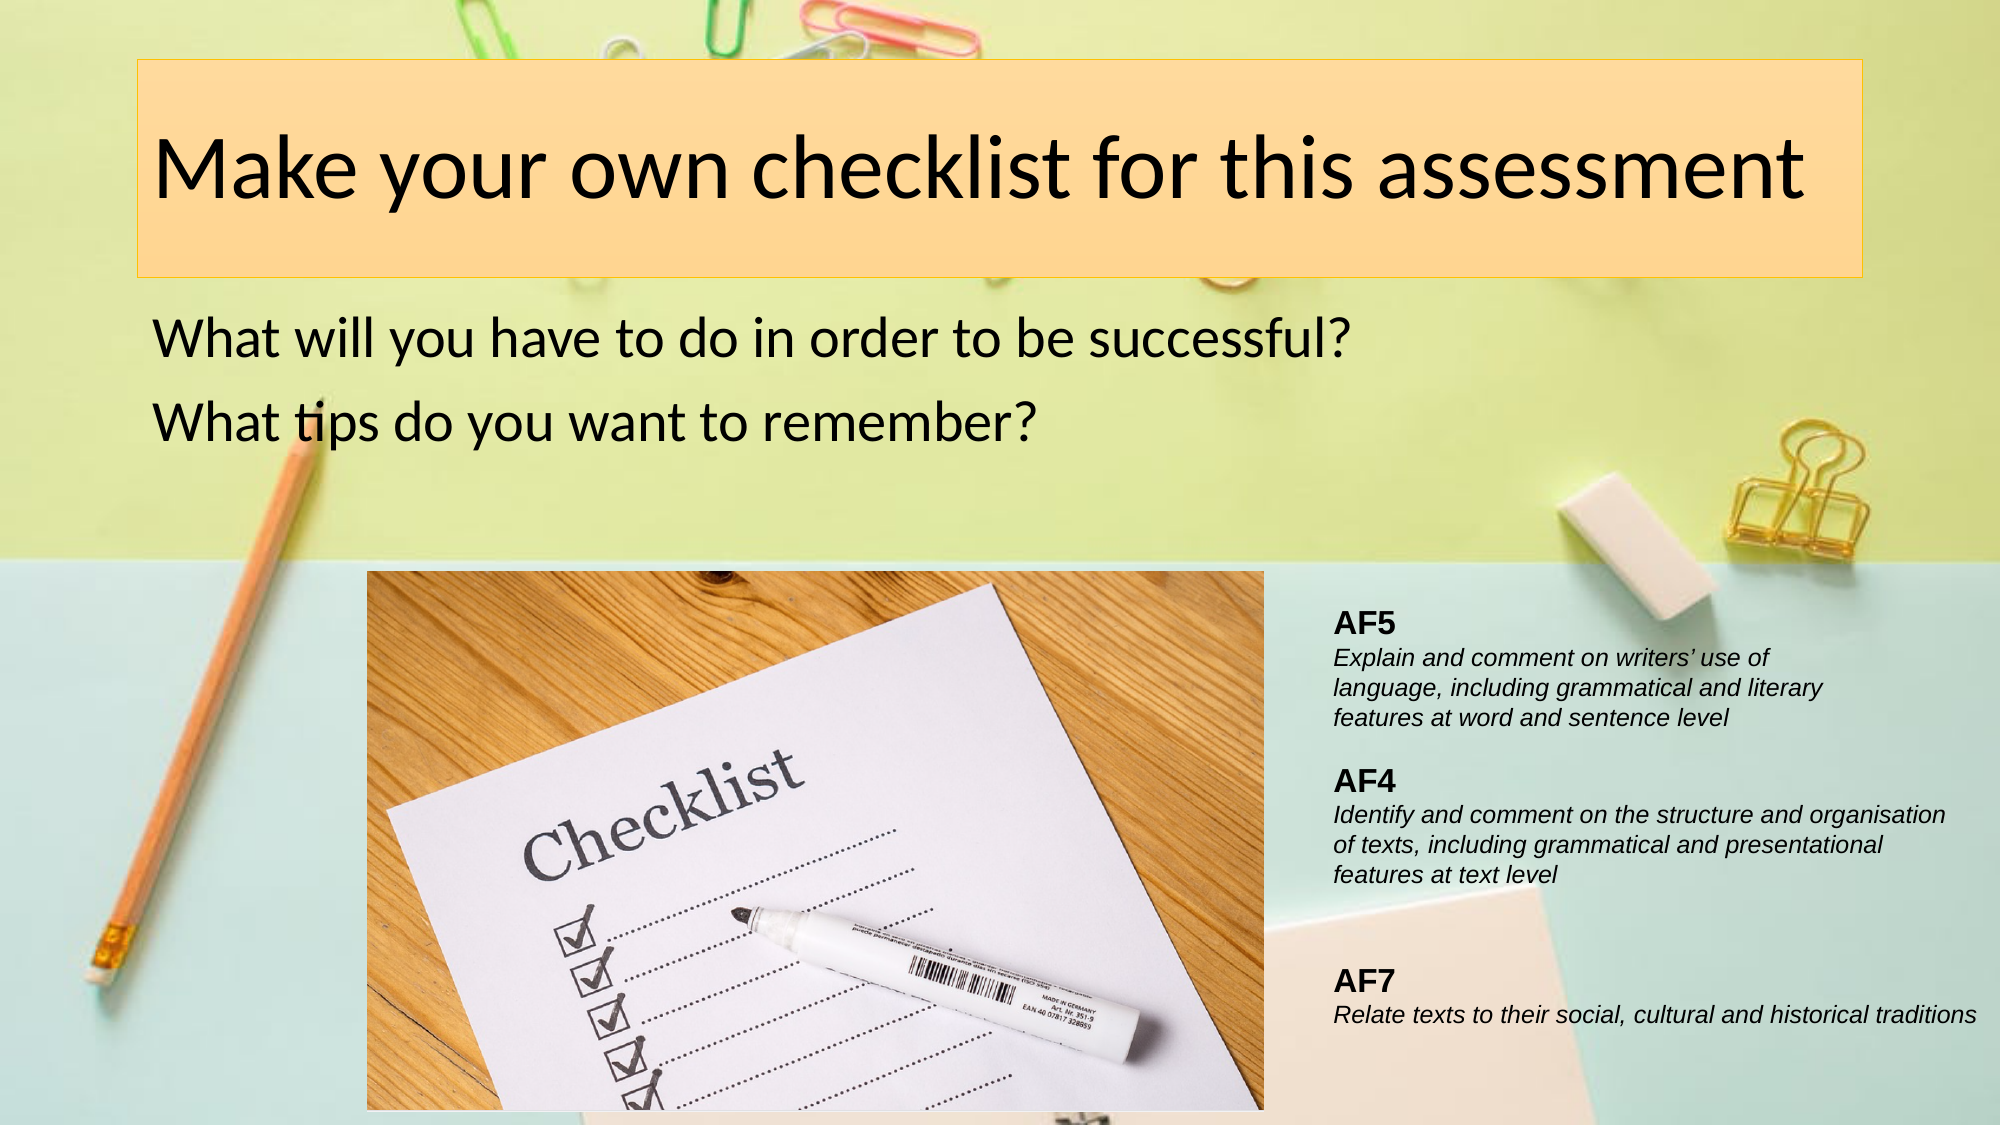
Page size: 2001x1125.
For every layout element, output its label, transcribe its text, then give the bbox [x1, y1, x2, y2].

title Make your own checklist for this assessment [137, 59, 1863, 278]
text_box AF7 Relate texts to their social, cultural and historical traditions [1318, 951, 2000, 1037]
picture [0, 0, 2000, 1125]
text_box AF5 Explain and comment on writers’ use of language, including grammatical and literary features at word and sentence level [1318, 593, 1870, 739]
list What will you have to do in order to be successful? What tips do you want to remember? [137, 299, 1863, 1014]
text_box AF4 Identify and comment on the structure and organisation of texts, including grammatical and presentational features at text level [1318, 751, 1966, 896]
